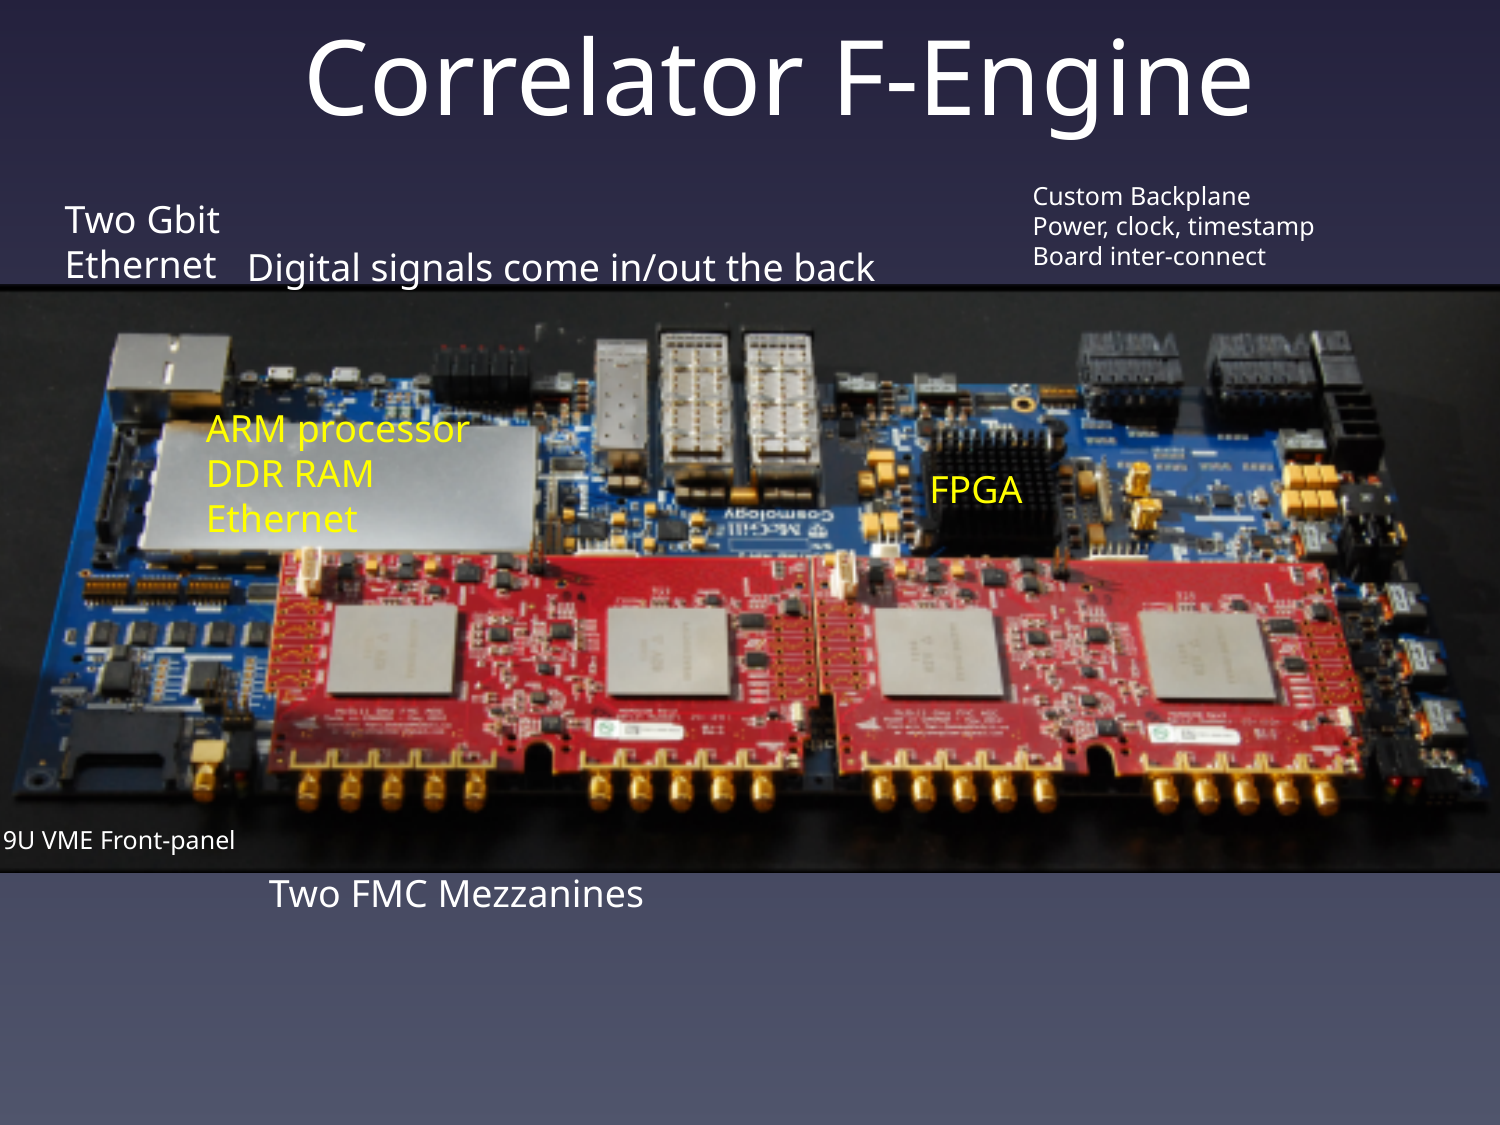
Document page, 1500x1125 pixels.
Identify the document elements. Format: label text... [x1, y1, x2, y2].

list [0, 284, 1500, 873]
title Correlator F-Engine [105, 4, 1455, 192]
text_box Two Gbit Ethernet [49, 188, 235, 282]
text_box Custom Backplane Power, clock, timestamp Board inter-connect [1017, 173, 1330, 278]
text_box Two FMC Mezzanines [254, 882, 660, 967]
text_box Digital signals come in/out the back [232, 236, 891, 282]
